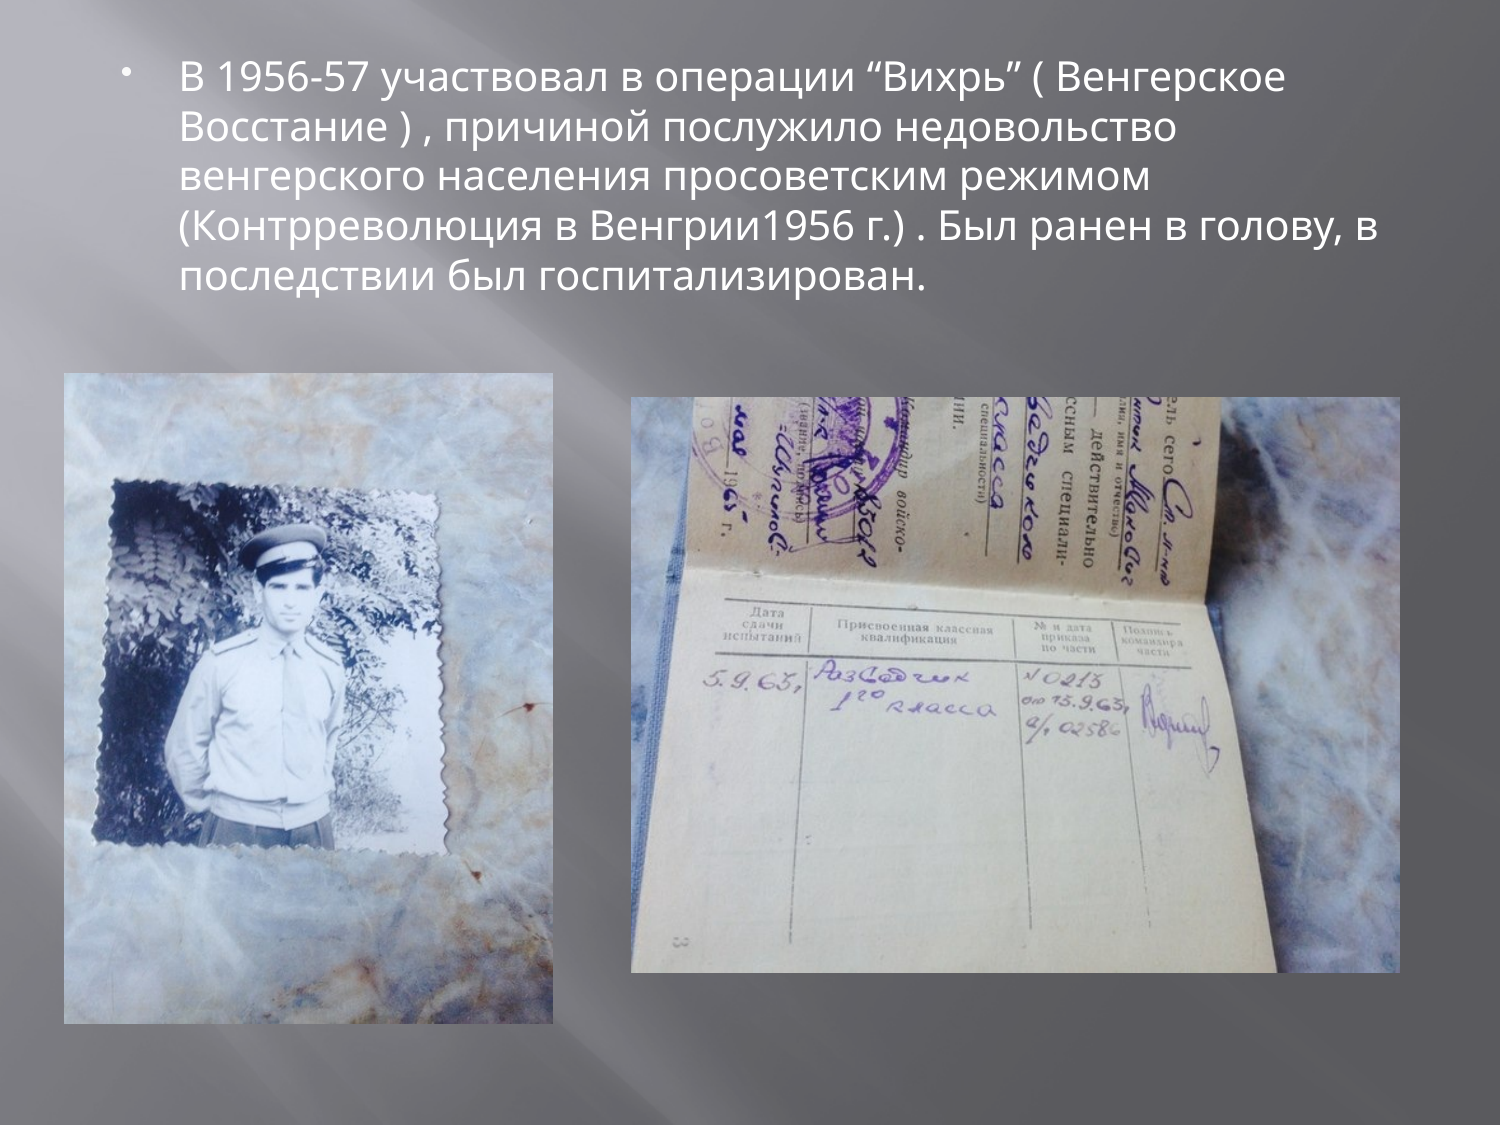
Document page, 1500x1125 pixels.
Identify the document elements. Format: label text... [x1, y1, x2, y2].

picture [631, 396, 1400, 974]
list В 1956-57 участвовал в операции “Вихрь” ( Венгерское Восстание ) , причиной послужило недовольство венгерского населения просоветским режимом (Контрреволюция в Венгрии1956 г.) . Был ранен в голову, в последствии был госпитализирован. [88, 42, 1439, 308]
picture [64, 373, 553, 1024]
